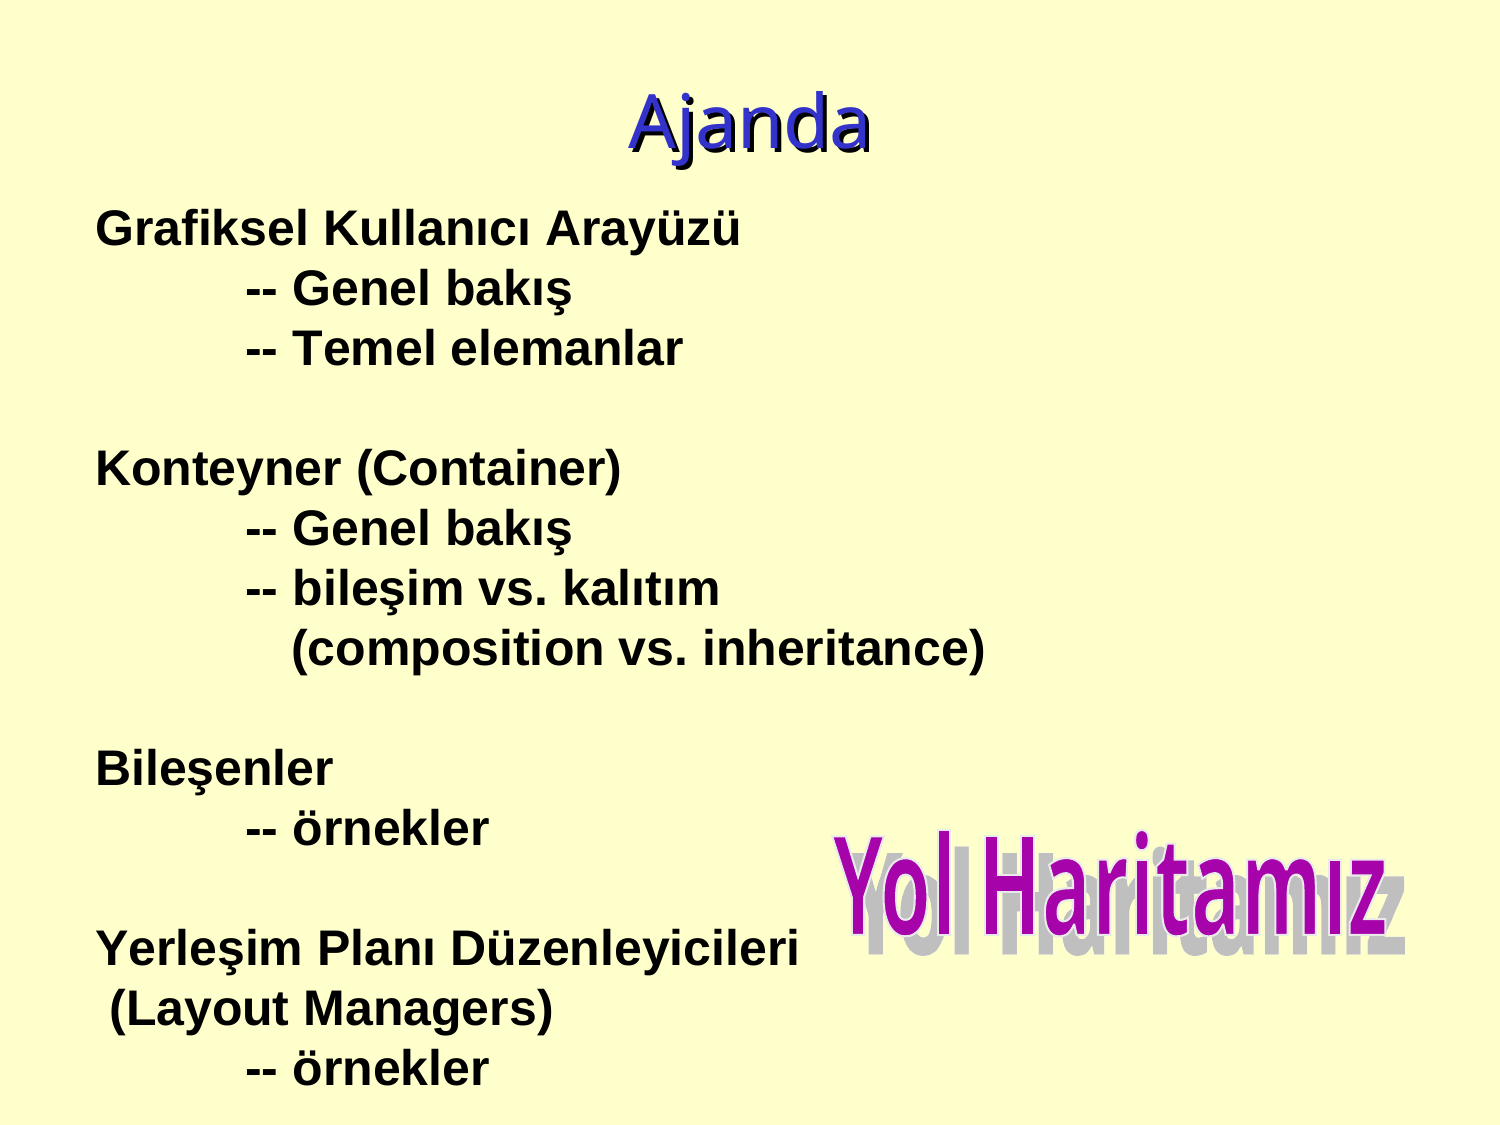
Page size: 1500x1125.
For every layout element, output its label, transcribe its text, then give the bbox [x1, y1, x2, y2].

text_box Grafiksel Kullanıcı Arayüzü -- Genel bakış -- Temel elemanlar Konteyner (Container) -- Genel bakış -- bileşim vs. kalıtım (composition vs. inheritance) Bileşenler -- örnekler Yerleşim Planı Düzenleyicileri (Layout Managers) -- örnekler [80, 187, 1001, 1103]
title Ajanda [50, 24, 1450, 213]
